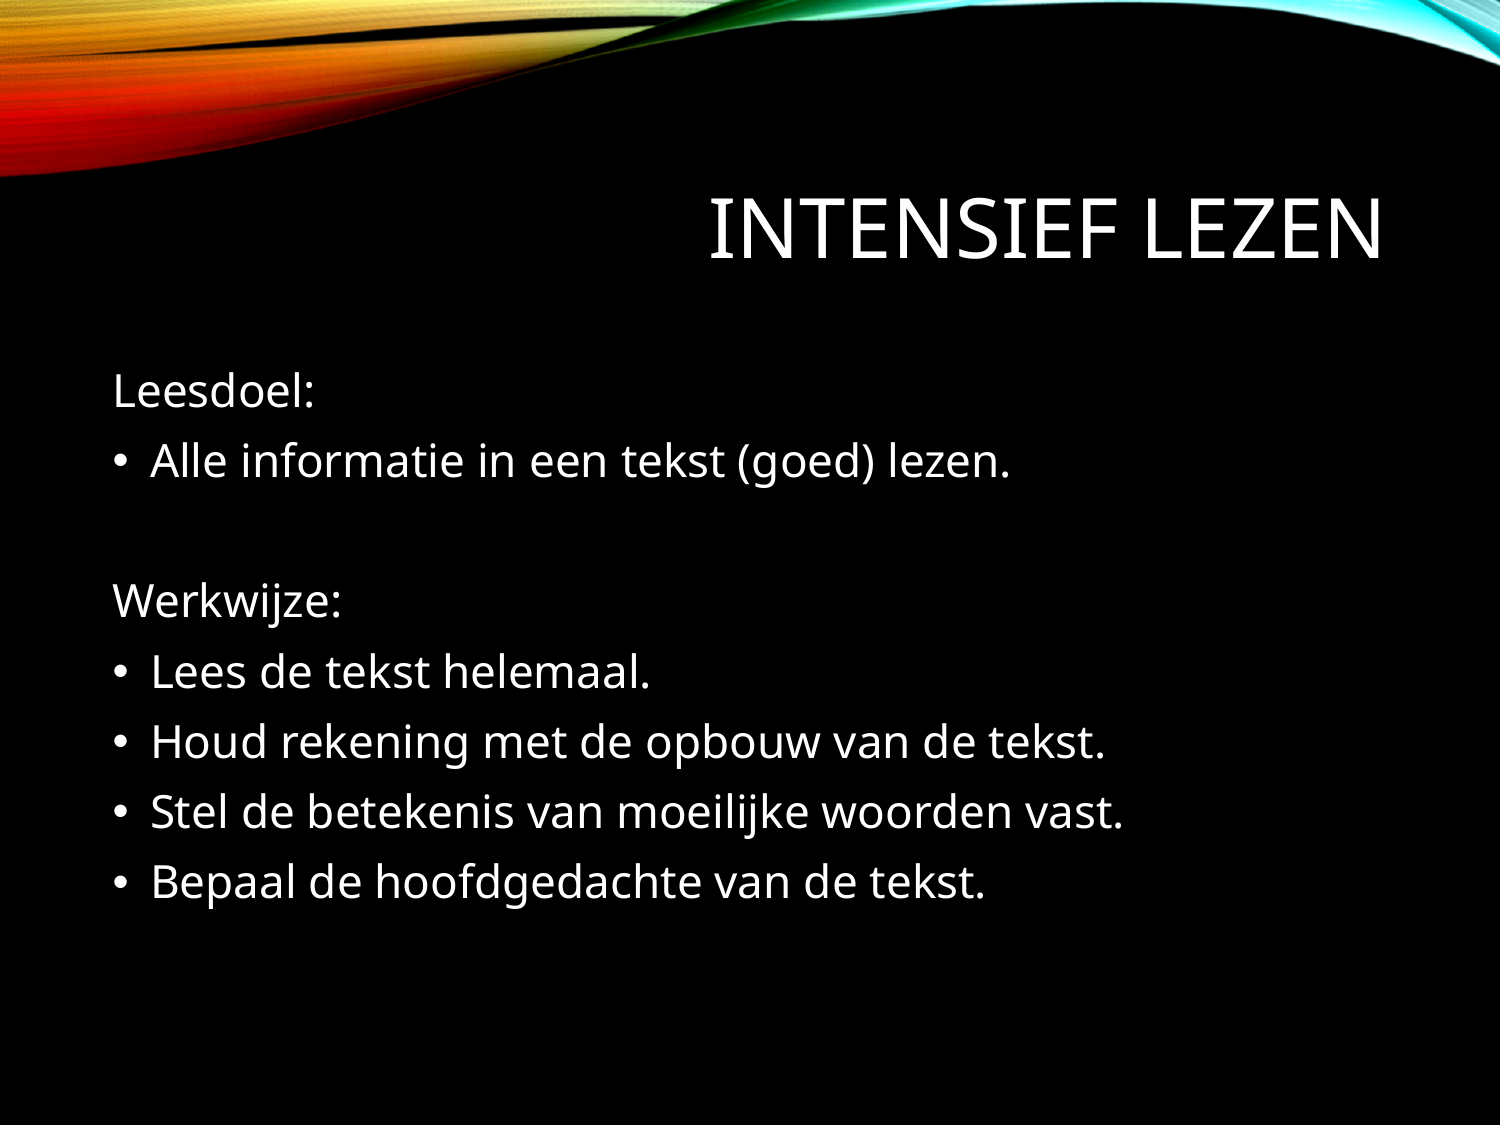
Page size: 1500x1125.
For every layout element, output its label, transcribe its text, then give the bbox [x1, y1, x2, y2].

title intensief lezen [356, 125, 1403, 338]
list Leesdoel: Alle informatie in een tekst (goed) lezen. Werkwijze: Lees de tekst helemaal. Houd rekening met de opbouw van de tekst. Stel de betekenis van moeilijke woorden vast. Bepaal de hoofdgedachte van de tekst. [97, 360, 1403, 1028]
picture [0, 0, 1500, 178]
